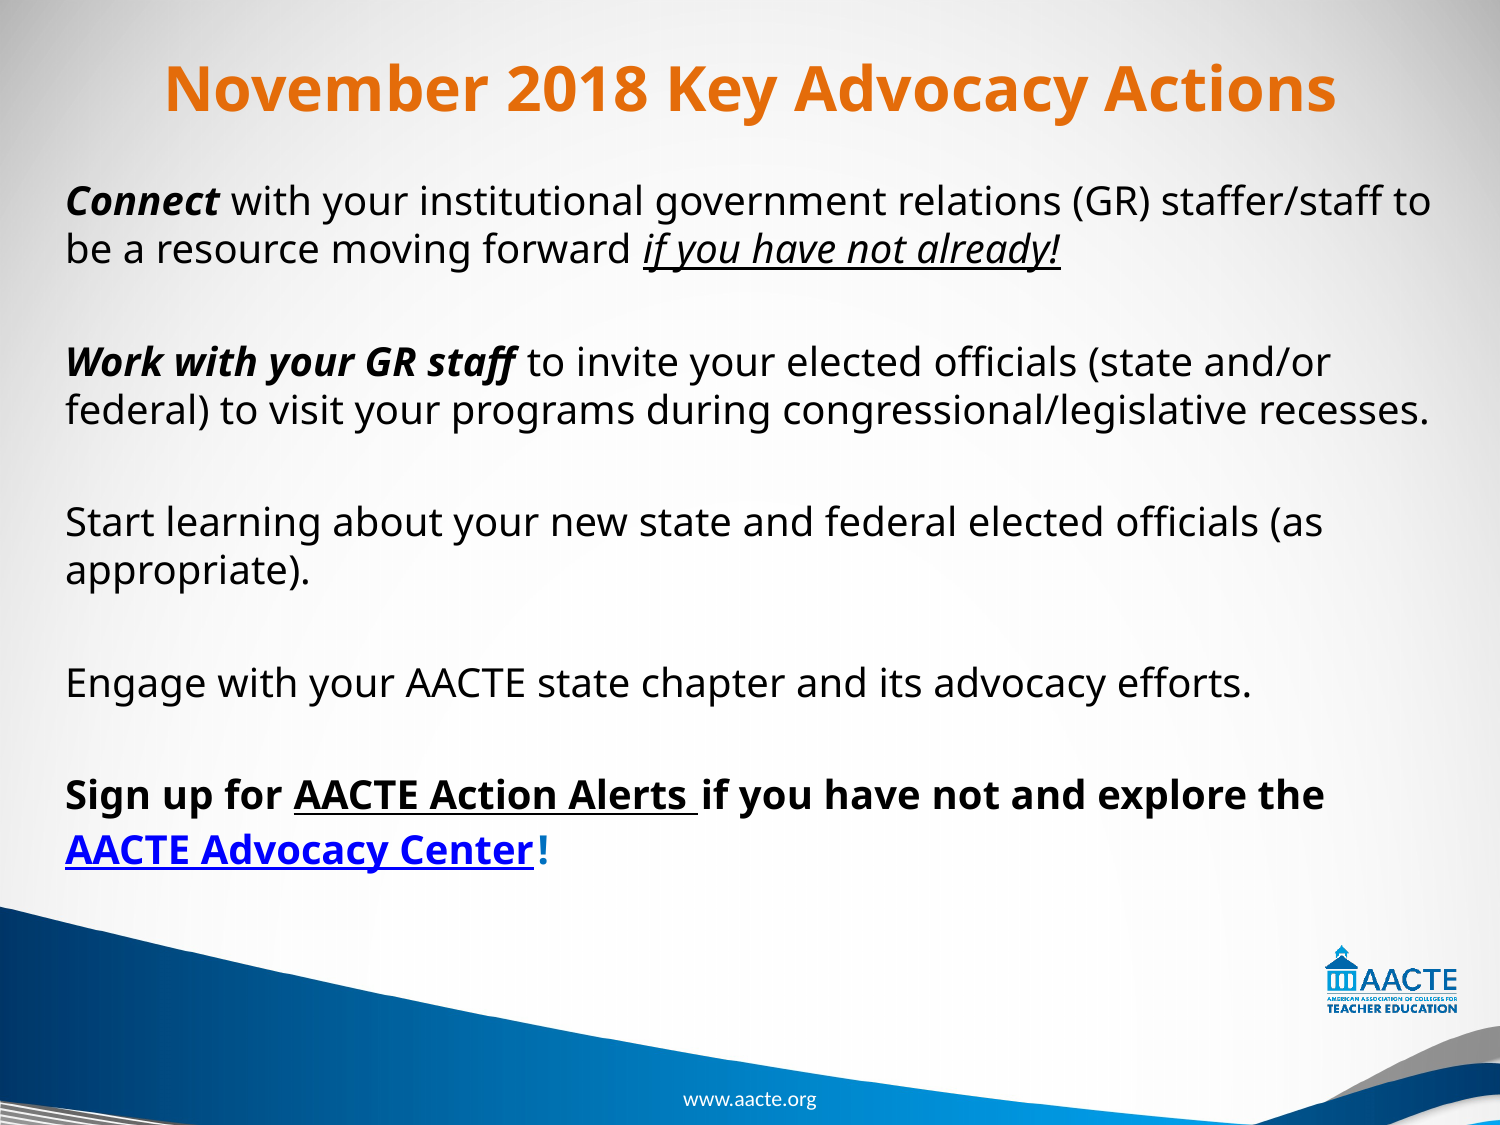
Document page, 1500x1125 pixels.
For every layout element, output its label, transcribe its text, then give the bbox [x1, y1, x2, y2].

picture [0, 0, 1500, 1125]
title November 2018 Key Advocacy Actions [49, 21, 1454, 150]
list Connect with your institutional government relations (GR) staffer/staff to be a resource moving forward if you have not already! Work with your GR staff to invite your elected officials (state and/or federal) to visit your programs during congressional/legislative recesses. Start learning about your new state and federal elected officials (as appropriate). Engage with your AACTE state chapter and its advocacy efforts. Sign up for AACTE Action Alerts if you have not and explore the AACTE Advocacy Center! [50, 167, 1454, 1038]
